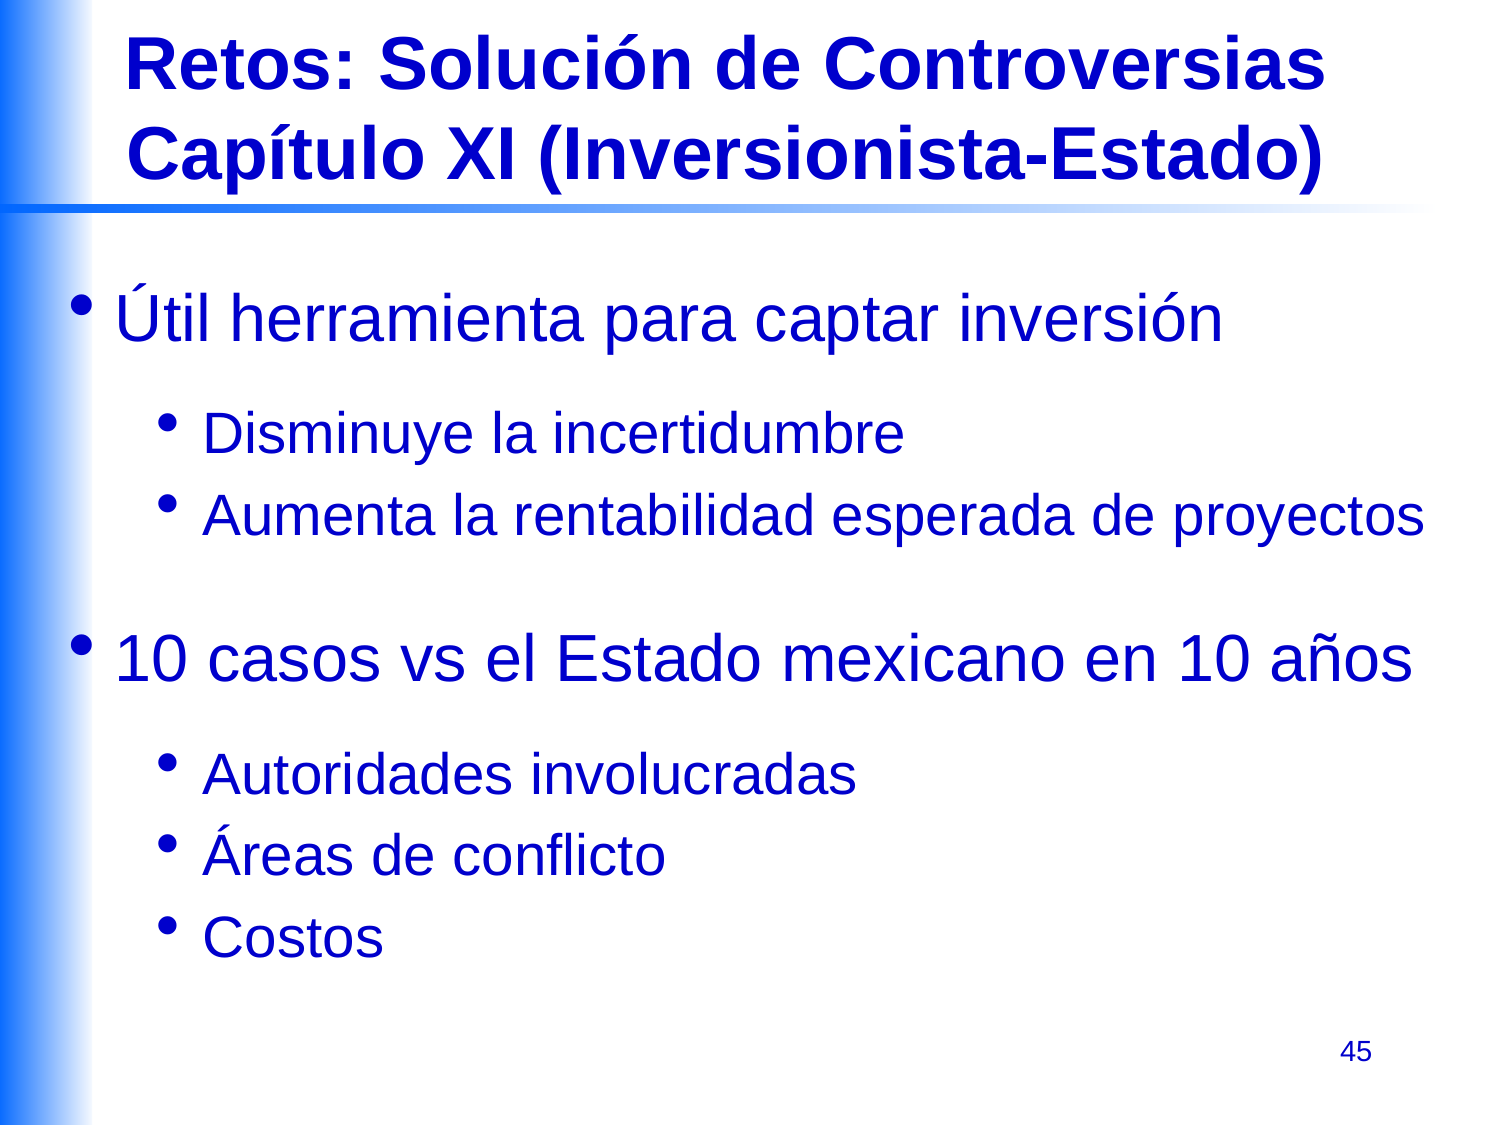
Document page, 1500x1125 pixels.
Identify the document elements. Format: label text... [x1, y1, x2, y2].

list Útil herramienta para captar inversión Disminuye la incertidumbre Aumenta la rentabilidad esperada de proyectos 10 casos vs el Estado mexicano en 10 años Autoridades involucradas Áreas de conflicto Costos [52, 266, 1483, 1118]
text_box Retos: Solución de Controversias Capítulo XI (Inversionista-Estado) [64, 7, 1388, 202]
